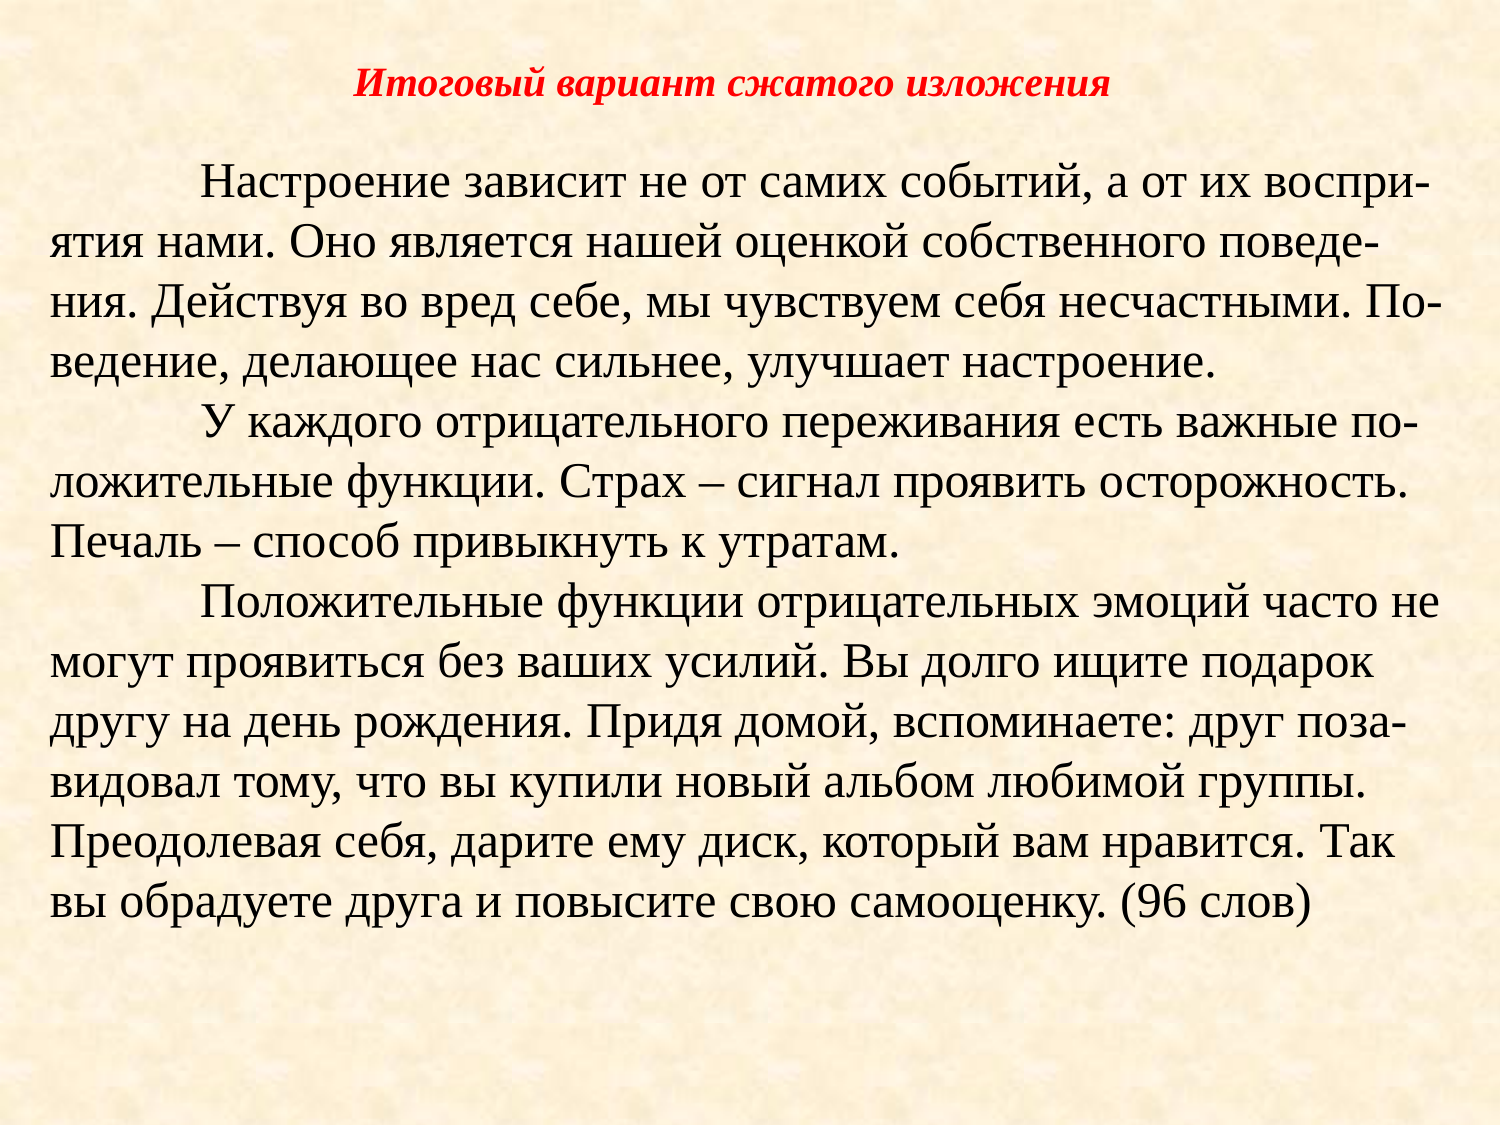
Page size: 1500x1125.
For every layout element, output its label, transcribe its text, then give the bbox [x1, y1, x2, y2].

text_box Итоговый вариант сжатого изложения [58, 46, 1407, 112]
picture [0, 0, 1500, 1125]
text_box Настроение зависит не от самих событий, а от их воспри-ятия нами. Оно является нашей оценкой собственного поведе-ния. Действуя во вред себе, мы чувствуем себя несчастными. По-ведение, делающее нас сильнее, улучшает настроение. У каждого отрицательного переживания есть важные по-ложительные функции. Страх – сигнал проявить осторожность. Печаль – способ привыкнуть к утратам. Положительные функции отрицательных эмоций часто не могут проявиться без ваших усилий. Вы долго ищите подарок другу на день рождения. Придя домой, вспоминаете: друг поза-видовал тому, что вы купили новый альбом любимой группы. Преодолевая себя, дарите ему диск, который вам нравится. Так вы обрадуете друга и повысите свою самооценку. (96 слов) [35, 140, 1465, 936]
